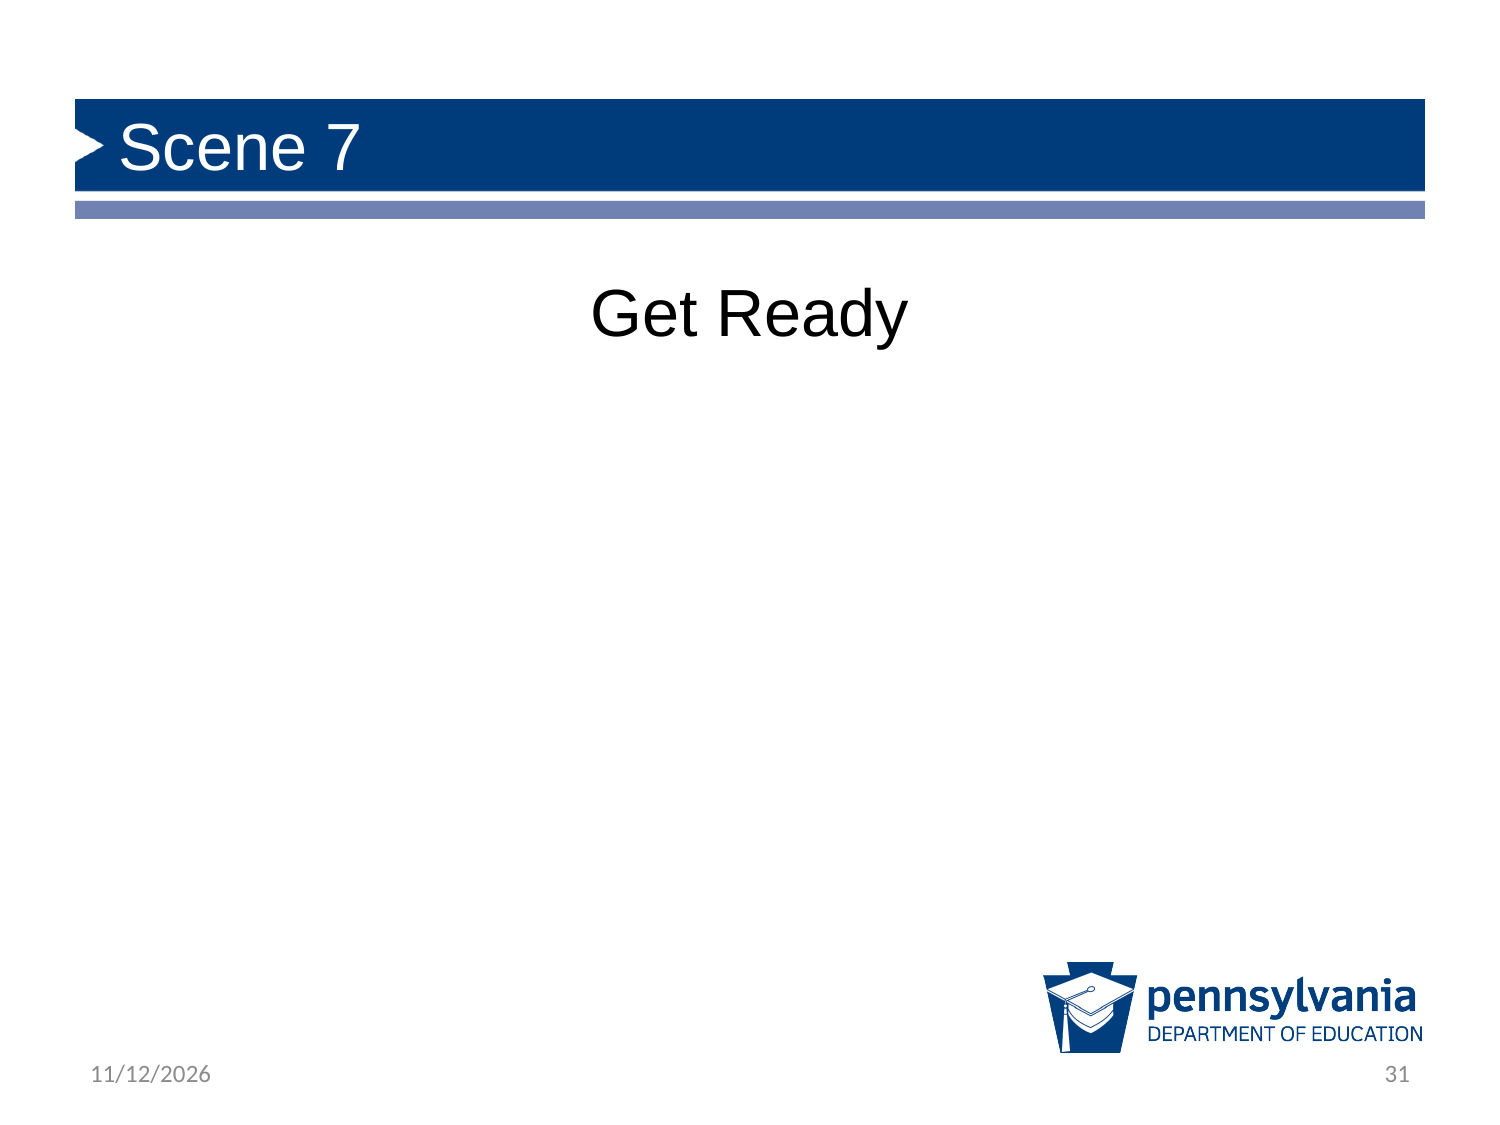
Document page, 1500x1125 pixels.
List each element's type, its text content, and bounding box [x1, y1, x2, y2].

picture [1043, 1005, 1422, 1053]
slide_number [75, 1042, 425, 1103]
list Get Ready [75, 262, 1425, 1005]
title Scene 7 [75, 50, 1425, 238]
slide_number 31 [1074, 1042, 1425, 1103]
